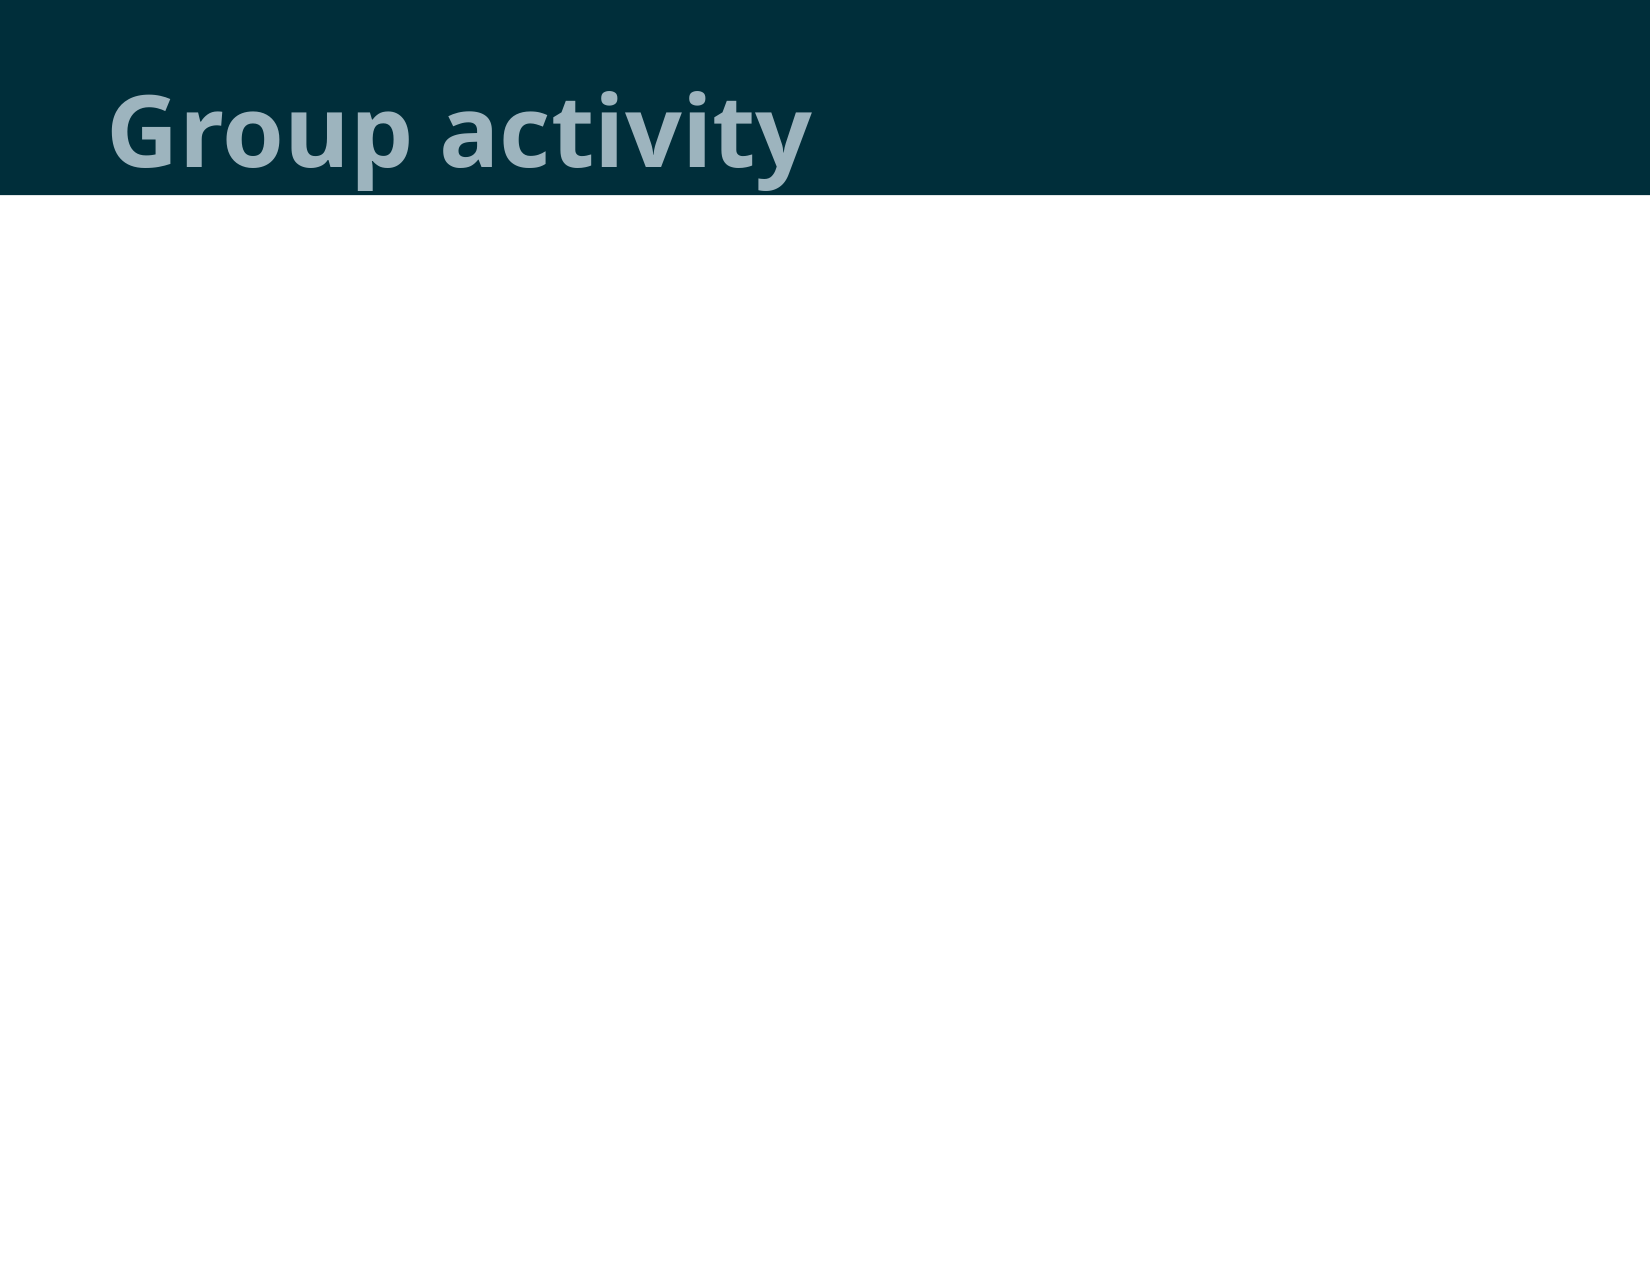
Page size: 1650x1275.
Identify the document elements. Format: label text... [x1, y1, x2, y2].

title Group activity [92, 60, 1524, 248]
